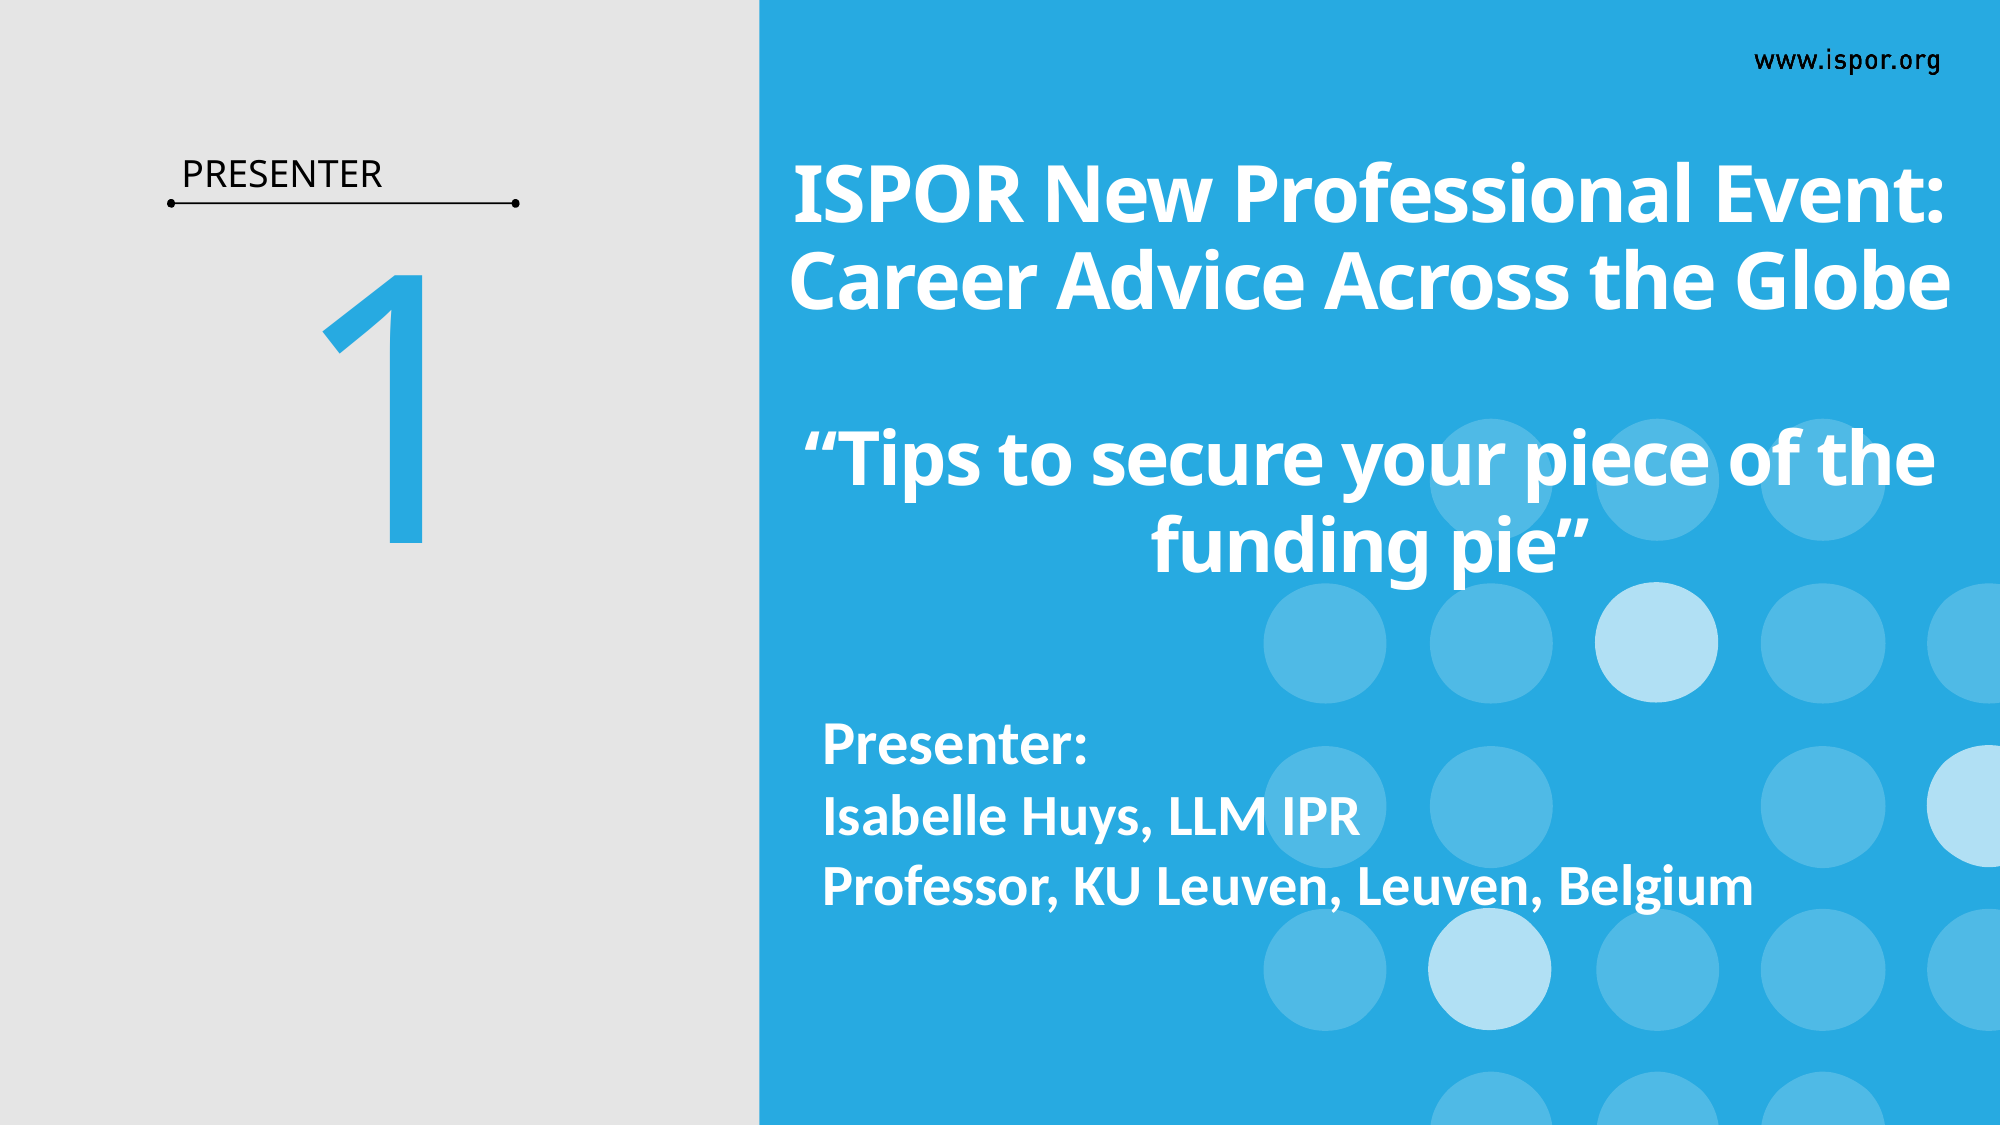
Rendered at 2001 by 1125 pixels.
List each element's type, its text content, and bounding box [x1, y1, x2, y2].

list 1 [140, 236, 519, 650]
title ISPOR New Professional Event: Career Advice Across the Globe “Tips to secure your piece of the funding pie” [749, 142, 1991, 514]
text_box Presenter: Isabelle Huys, LLM IPR Professor, KU Leuven, Leuven, Belgium [807, 694, 1933, 945]
text_box PRESENTER [166, 142, 519, 203]
picture [1738, 34, 1962, 89]
